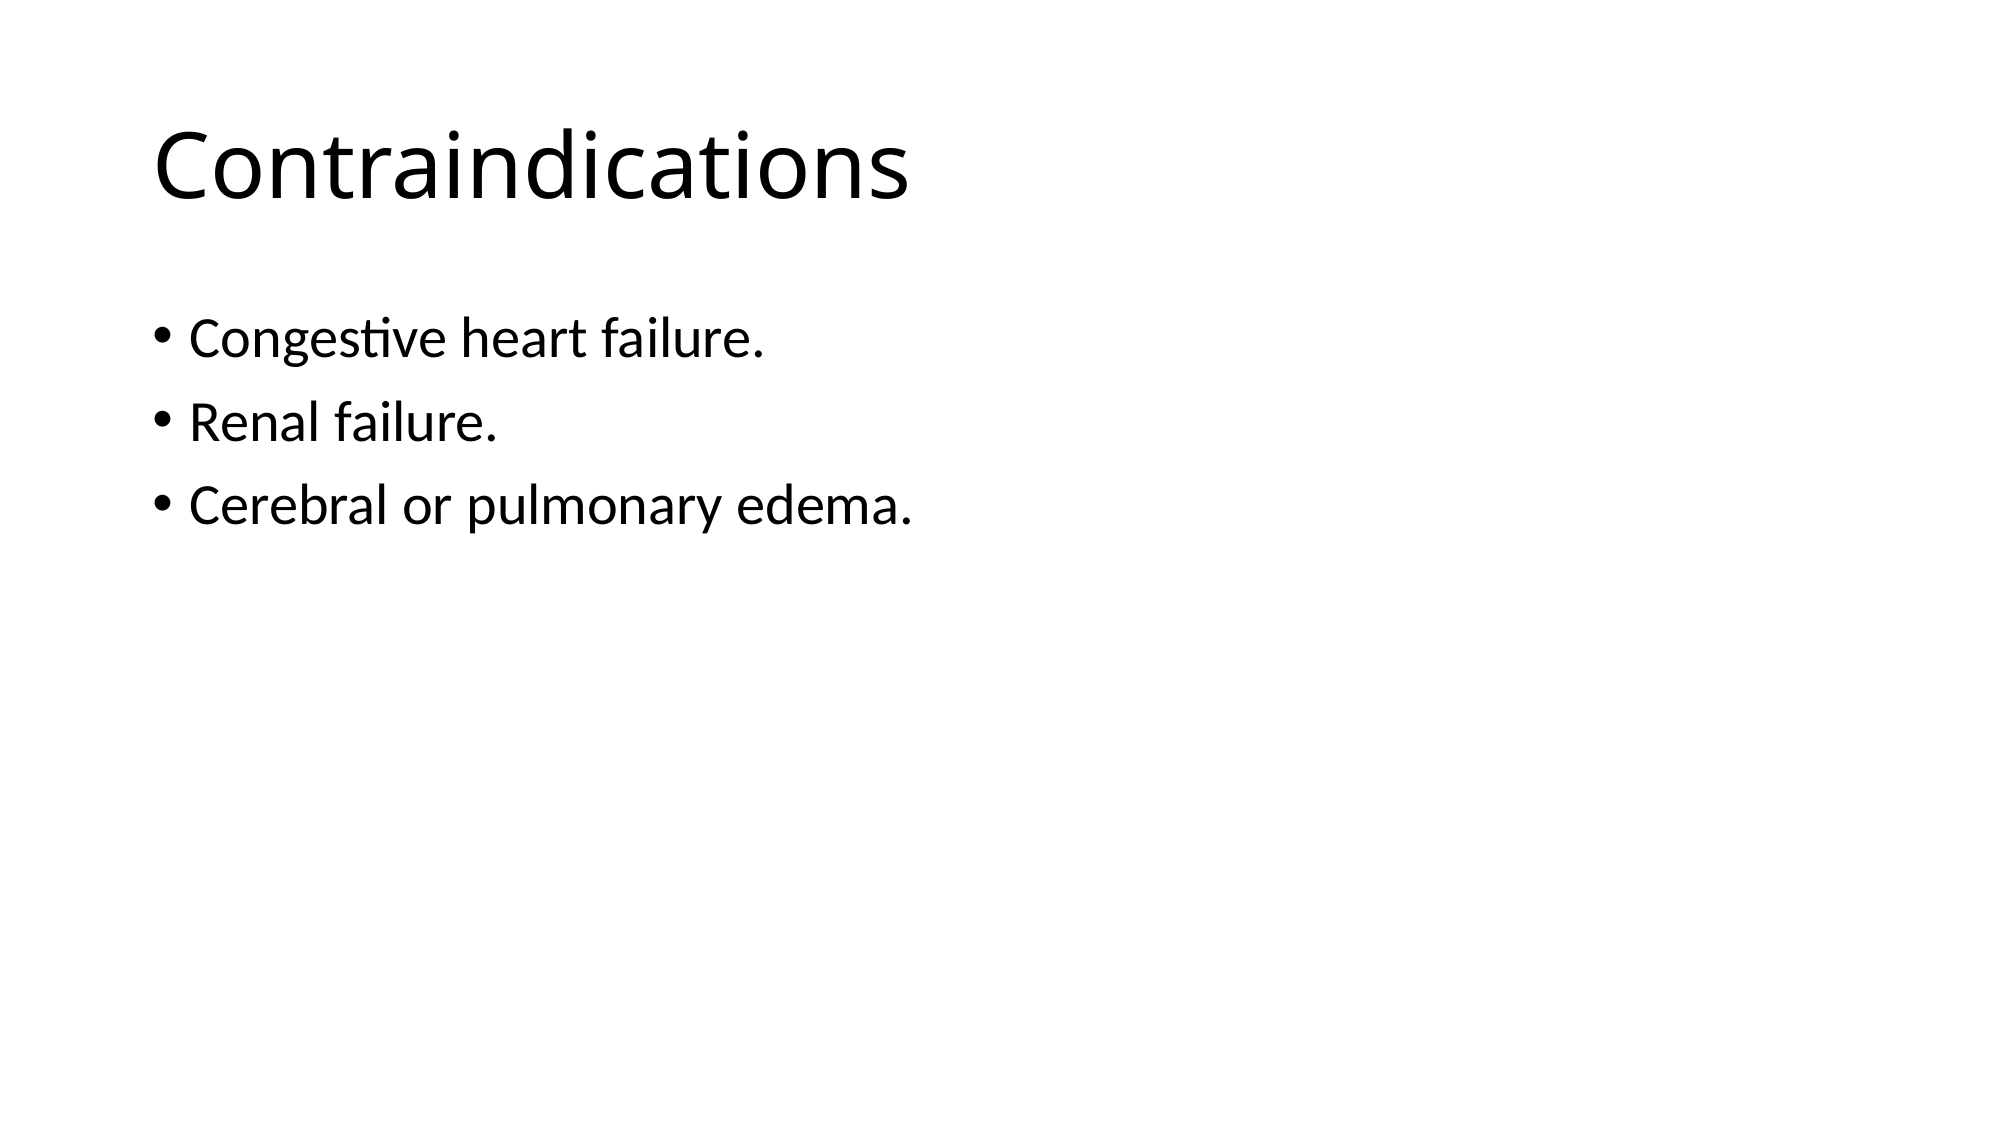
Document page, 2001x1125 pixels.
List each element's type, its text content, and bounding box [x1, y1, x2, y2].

list Congestive heart failure. Renal failure. Cerebral or pulmonary edema. [137, 299, 1863, 1014]
title Contraindications [137, 59, 1863, 278]
